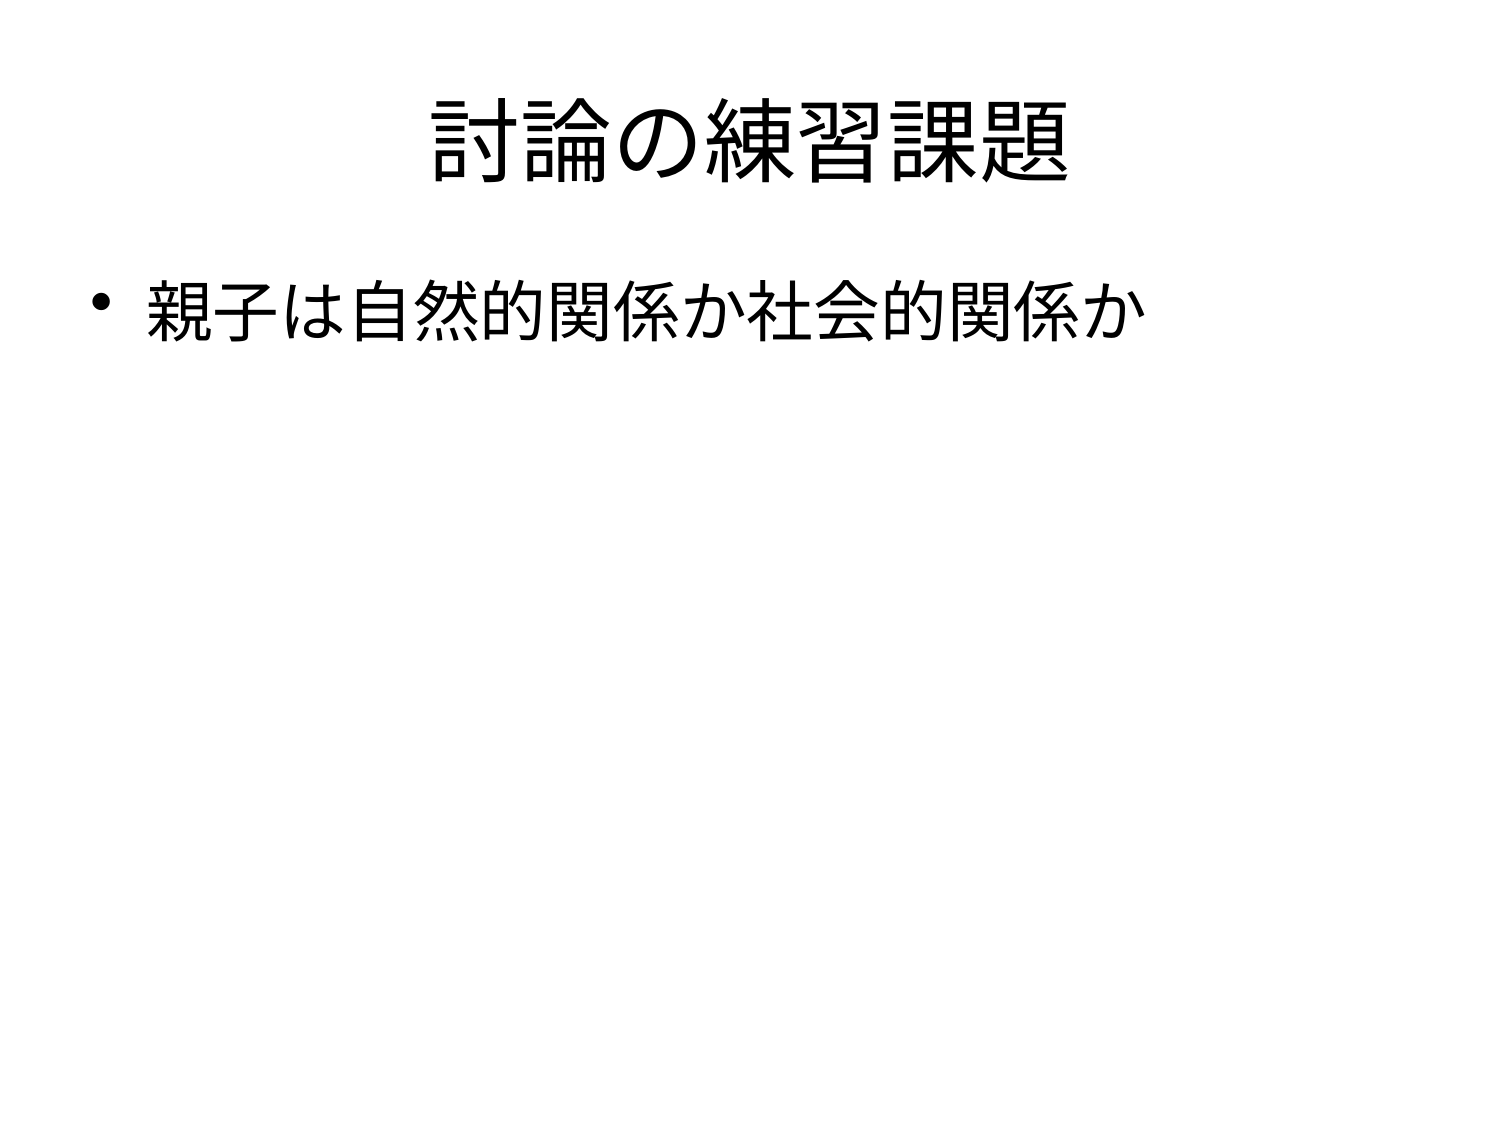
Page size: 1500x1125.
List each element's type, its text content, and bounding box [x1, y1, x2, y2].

list 親子は自然的関係か社会的関係か [75, 262, 1425, 1005]
title 討論の練習課題 [75, 45, 1425, 233]
